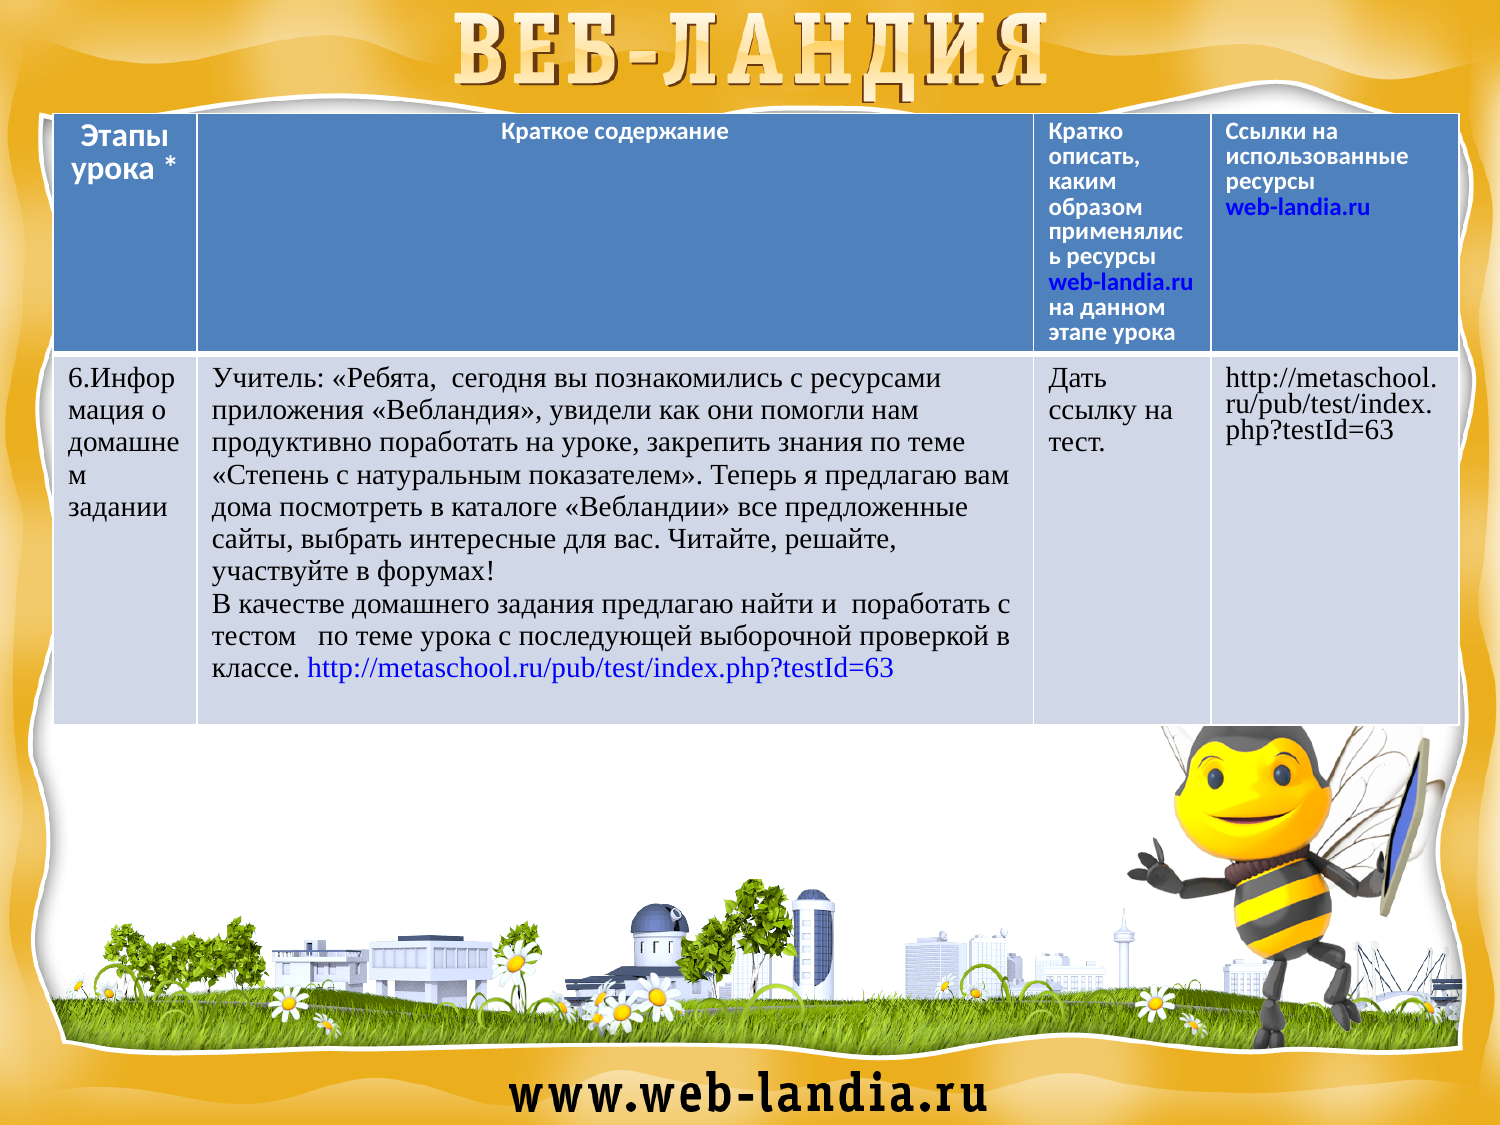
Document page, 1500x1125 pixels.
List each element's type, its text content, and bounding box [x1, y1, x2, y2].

table_header Ссылки на использованные ресурсы web-landia.ru [1212, 114, 1458, 351]
picture [0, 0, 1500, 1125]
table_cell Учитель: «Ребята, сегодня вы познакомились с ресурсами приложения «Вебландия», увидели как они помогли нам продуктивно поработать на уроке, закрепить знания по теме «Степень с натуральным показателем». Теперь я предлагаю вам дома посмотреть в каталоге «Вебландии» все предложенные сайты, выбрать интересные для вас. Читайте, решайте, участвуйте в форумах! В качестве домашнего задания предлагаю найти и поработать с тестом по теме урока с последующей выборочной проверкой в классе. http://metaschool.ru/pub/test/index.php?testId=63 [198, 357, 1033, 724]
table_cell 6.Информация о домашнем задании [54, 357, 196, 724]
table_header Этапы урока * [54, 114, 196, 351]
table_header Кратко описать, каким образом применялись ресурсы web-landia.ru на данном этапе урока [1034, 114, 1210, 351]
table_header Краткое содержание [198, 114, 1033, 351]
table_cell http://metaschool.ru/pub/test/index.php?testId=63 [1212, 357, 1458, 724]
table_cell Дать ссылку на тест. [1034, 357, 1210, 724]
